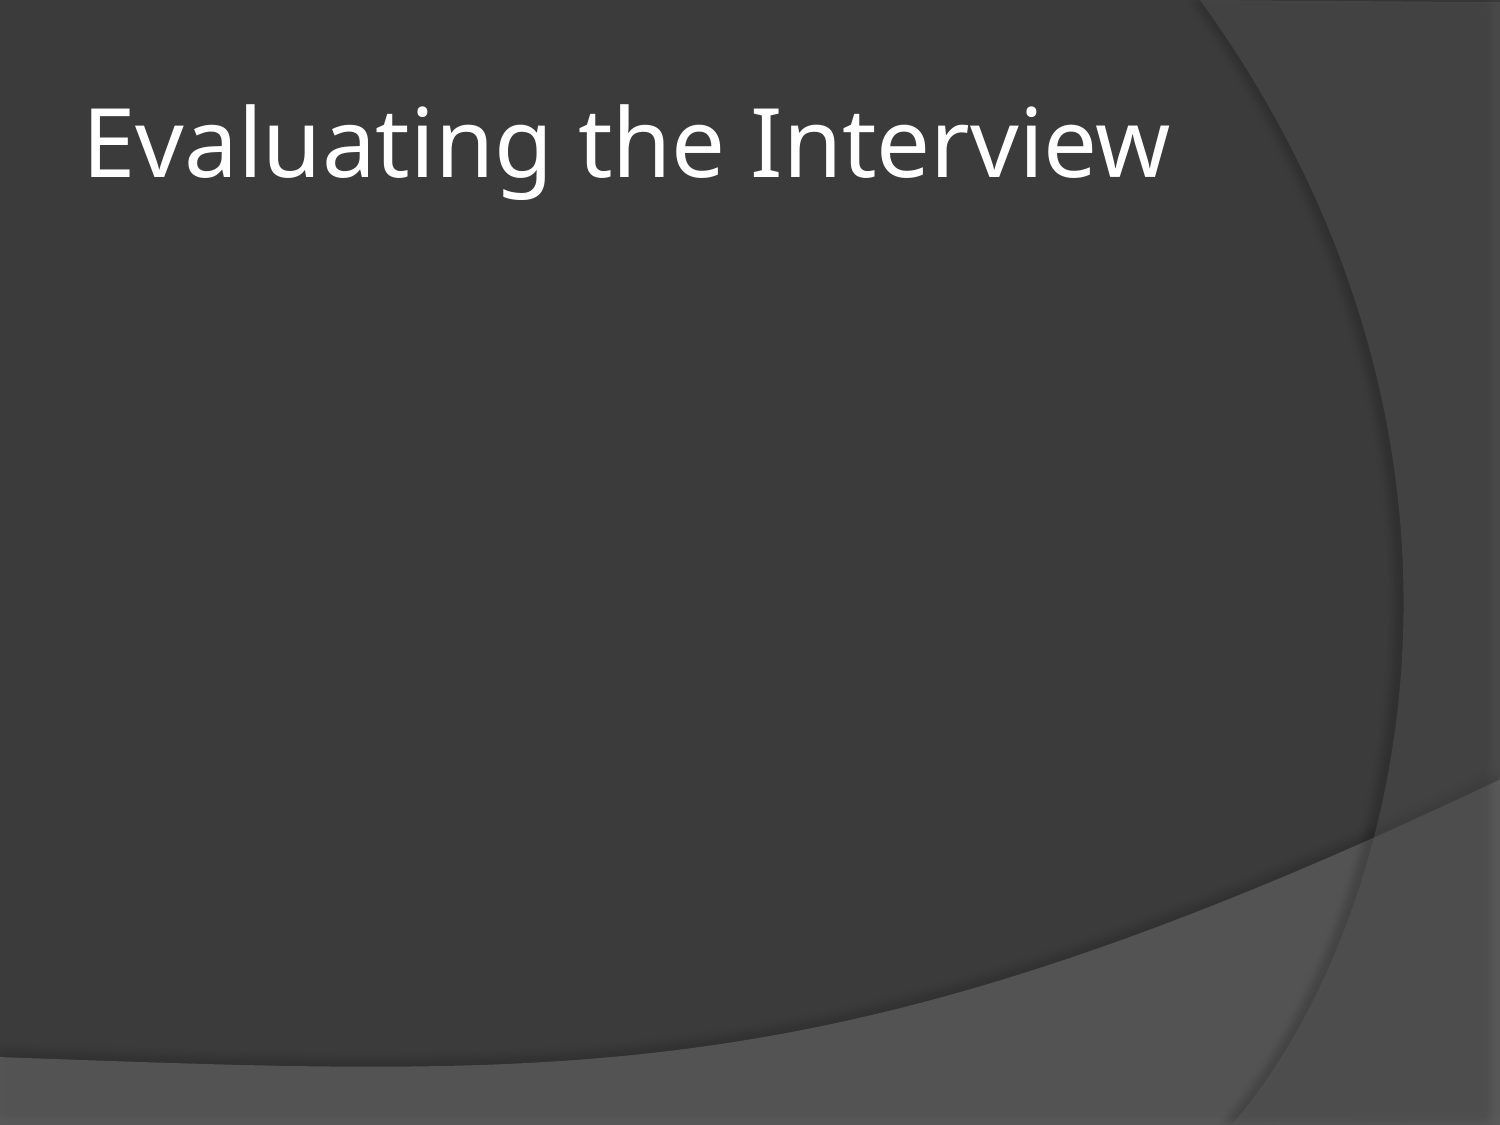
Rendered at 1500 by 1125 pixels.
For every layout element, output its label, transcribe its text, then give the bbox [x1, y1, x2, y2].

title Evaluating the Interview [75, 45, 1300, 233]
